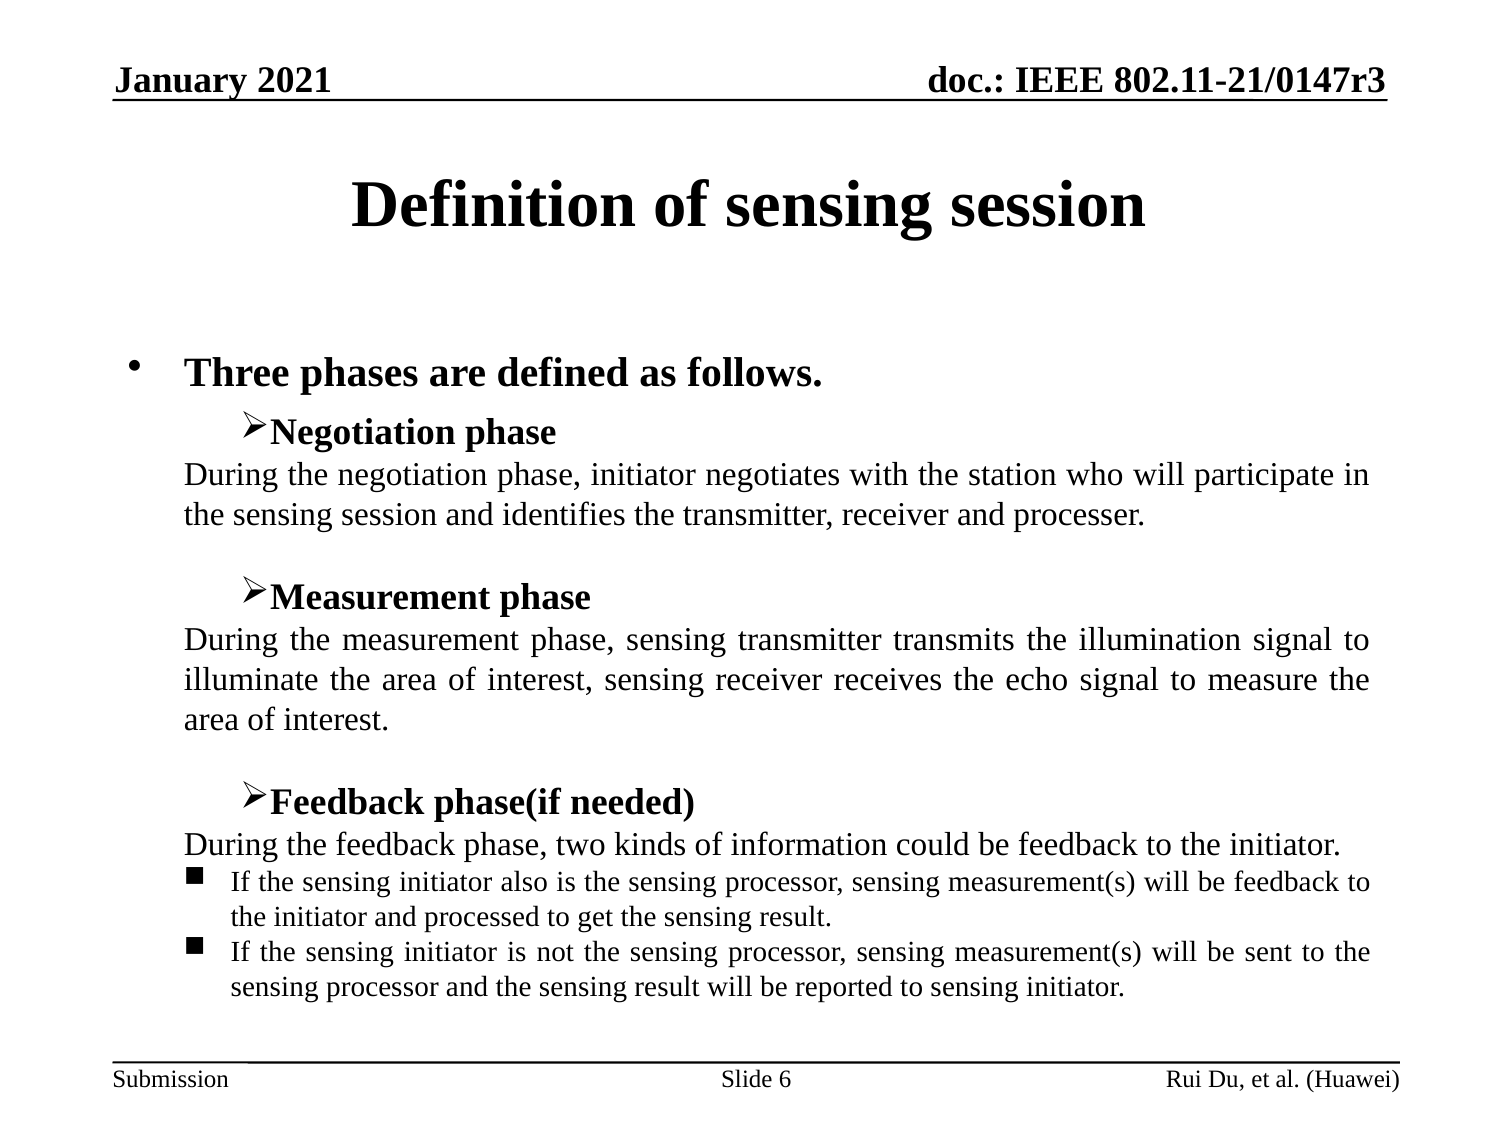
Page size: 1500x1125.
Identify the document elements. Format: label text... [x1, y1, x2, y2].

title Definition of sensing session [112, 112, 1388, 288]
slide_number Slide 6 [712, 1061, 800, 1093]
list Three phases are defined as follows. Negotiation phase During the negotiation phase, initiator negotiates with the station who will participate in the sensing session and identifies the transmitter, receiver and processer. Measurement phase During the measurement phase, sensing transmitter transmits the illumination signal to illuminate the area of interest, sensing receiver receives the echo signal to measure the area of interest. Feedback phase(if needed) During the feedback phase, two kinds of information could be feedback to the initiator. If the sensing initiator also is the sensing processor, sensing measurement(s) will be feedback to the initiator and processed to get the sensing result. If the sensing initiator is not the sensing processor, sensing measurement(s) will be sent to the sensing processor and the sensing result will be reported to sensing initiator. [112, 337, 1388, 1050]
text_box Rui Du, et al. (Huawei) [1165, 1062, 1401, 1093]
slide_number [114, 54, 335, 101]
